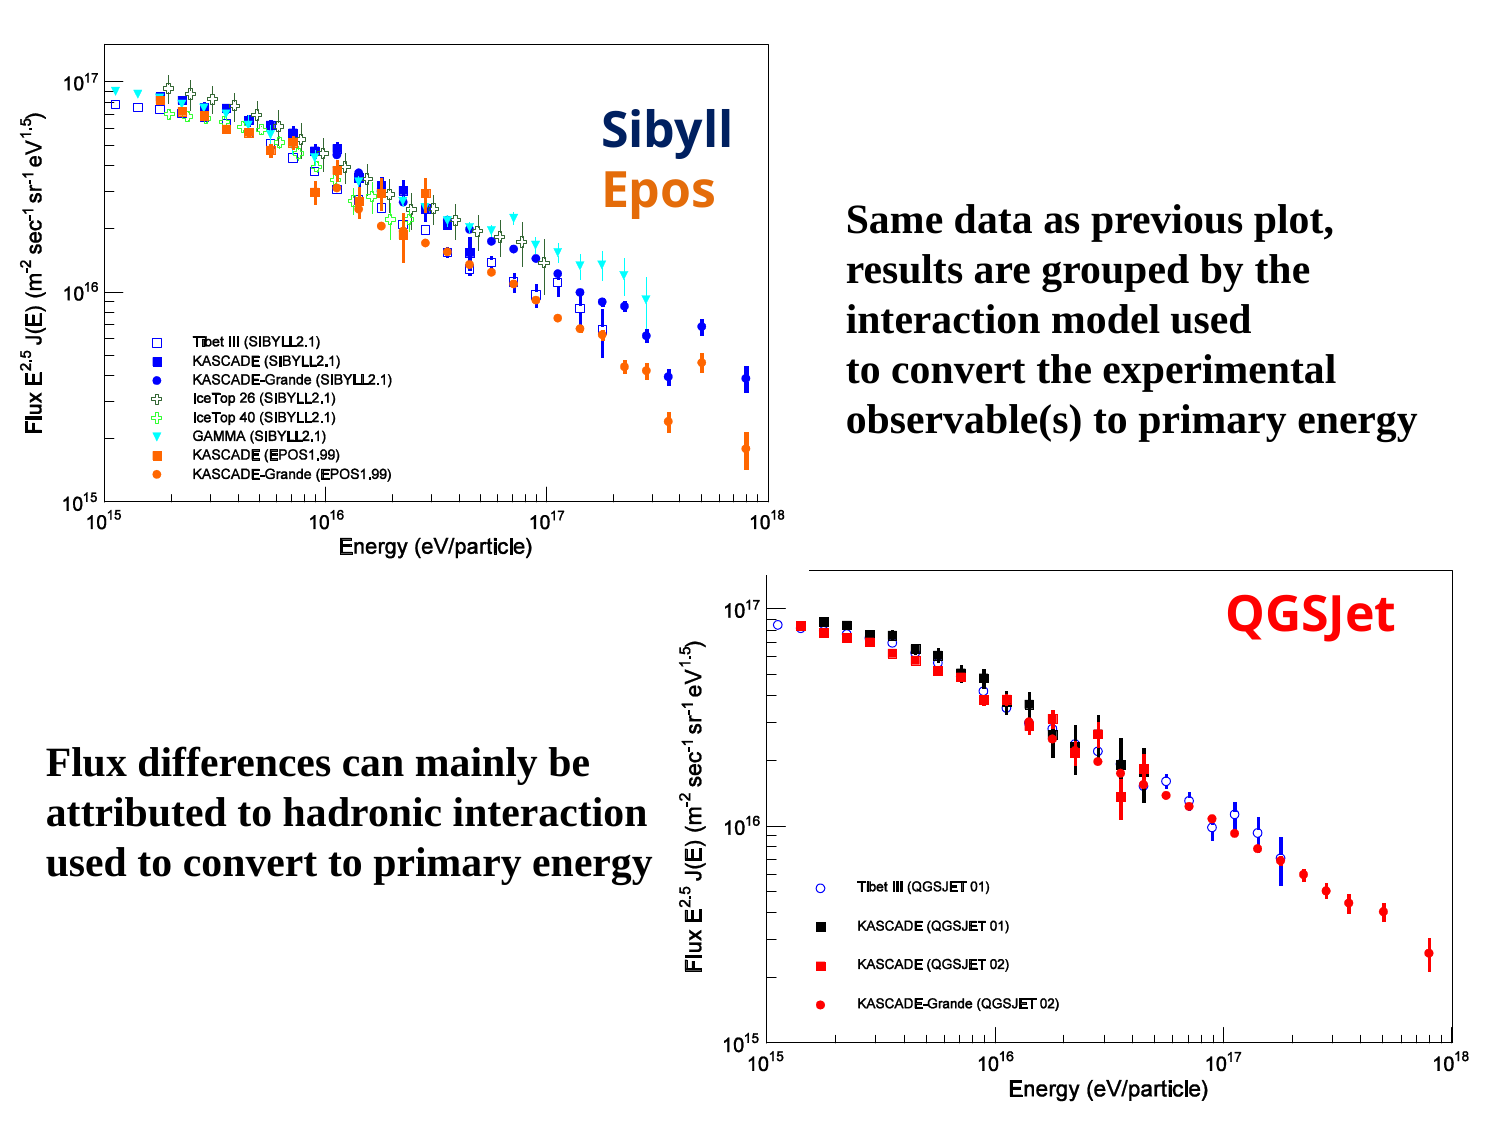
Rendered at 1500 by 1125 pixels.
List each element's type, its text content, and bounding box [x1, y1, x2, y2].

text_box Same data as previous plot, results are grouped by the interaction model used to convert the experimental observable(s) to primary energy [831, 184, 1434, 450]
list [8, 0, 810, 575]
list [666, 495, 1495, 1118]
text_box Flux differences can mainly be attributed to hadronic interaction used to convert to primary energy [31, 727, 661, 893]
